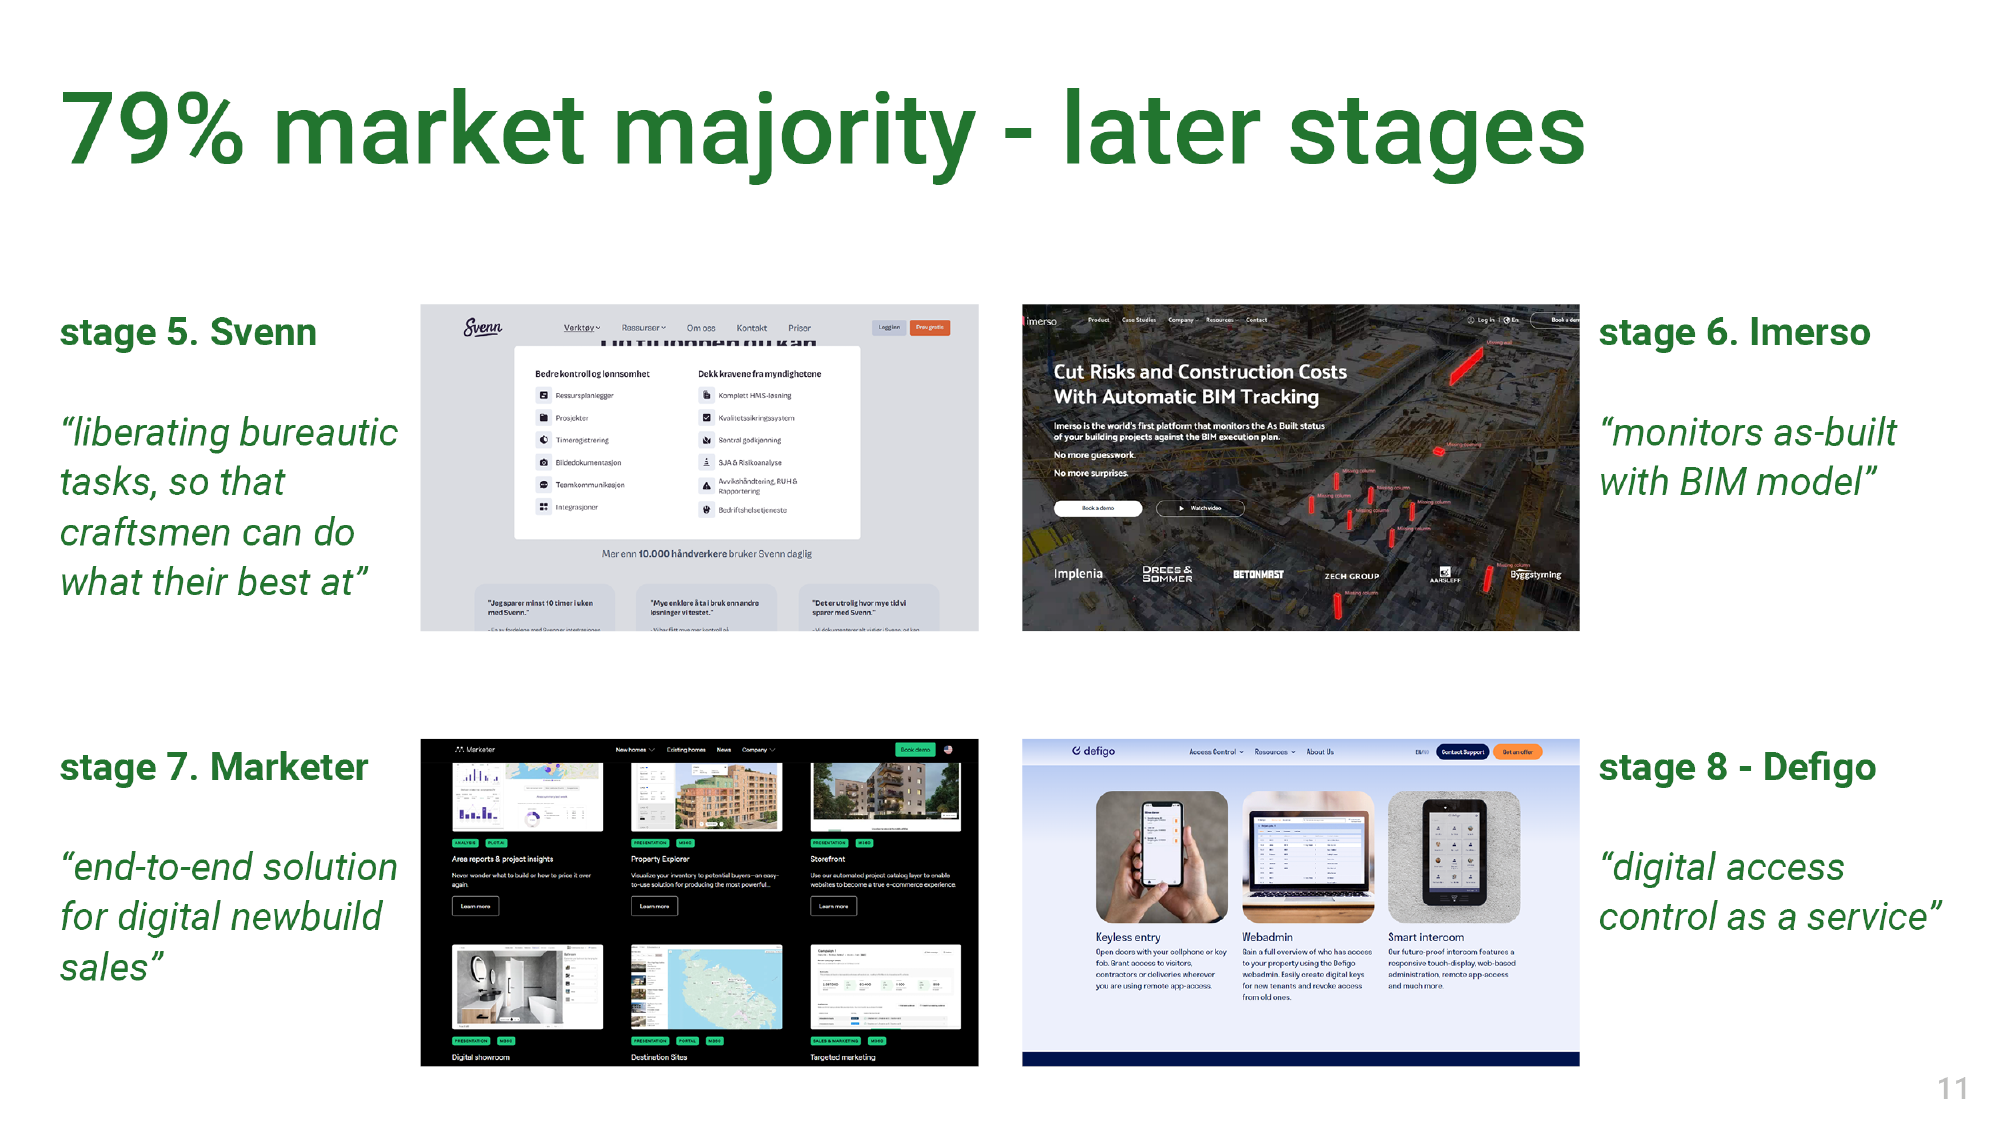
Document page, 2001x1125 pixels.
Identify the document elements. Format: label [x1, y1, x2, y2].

list [0, 0, 2000, 1125]
